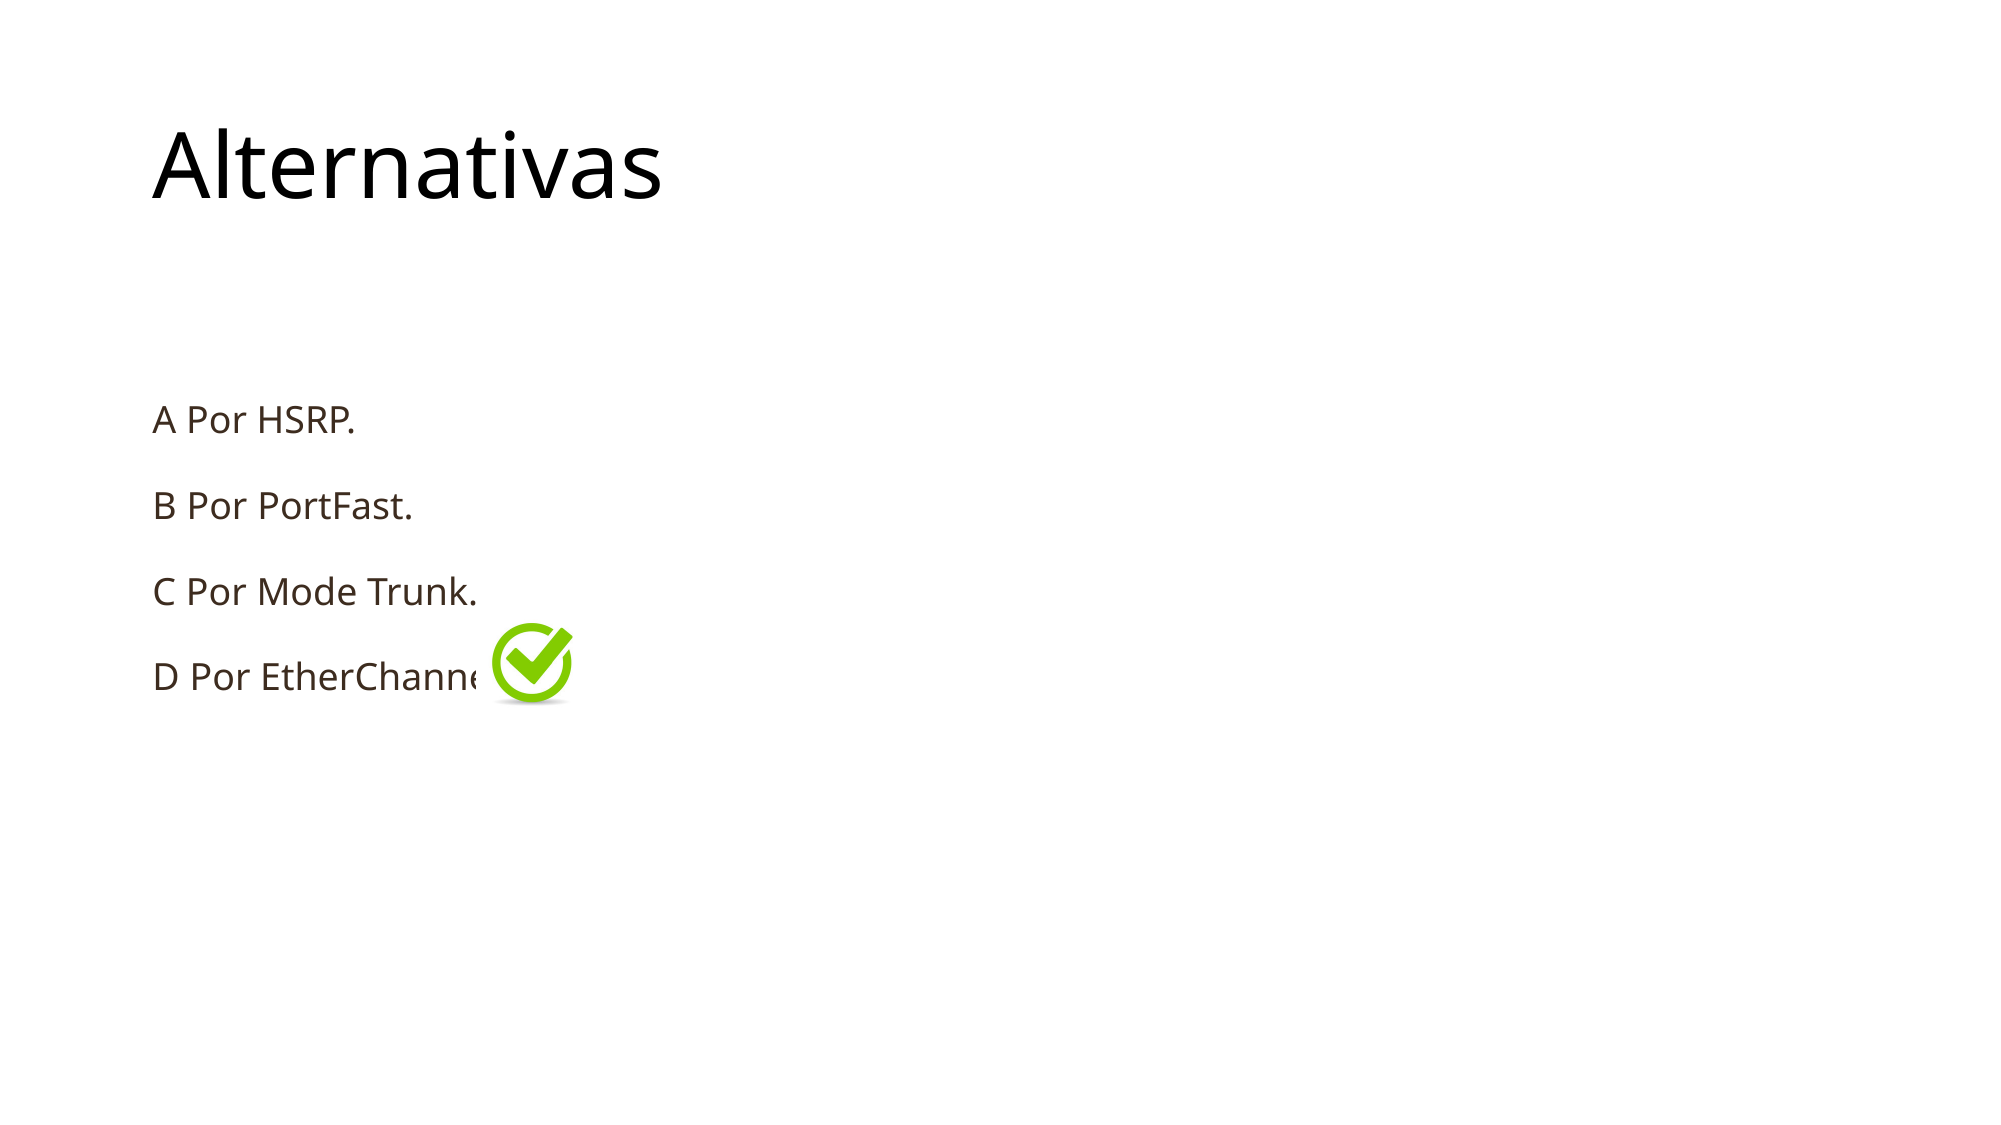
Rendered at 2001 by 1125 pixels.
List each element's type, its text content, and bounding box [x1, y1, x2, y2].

picture [475, 607, 587, 719]
list A Por HSRP. B Por PortFast. C Por Mode Trunk. D Por EtherChannel. [137, 385, 1863, 1100]
title Alternativas [137, 59, 1863, 278]
